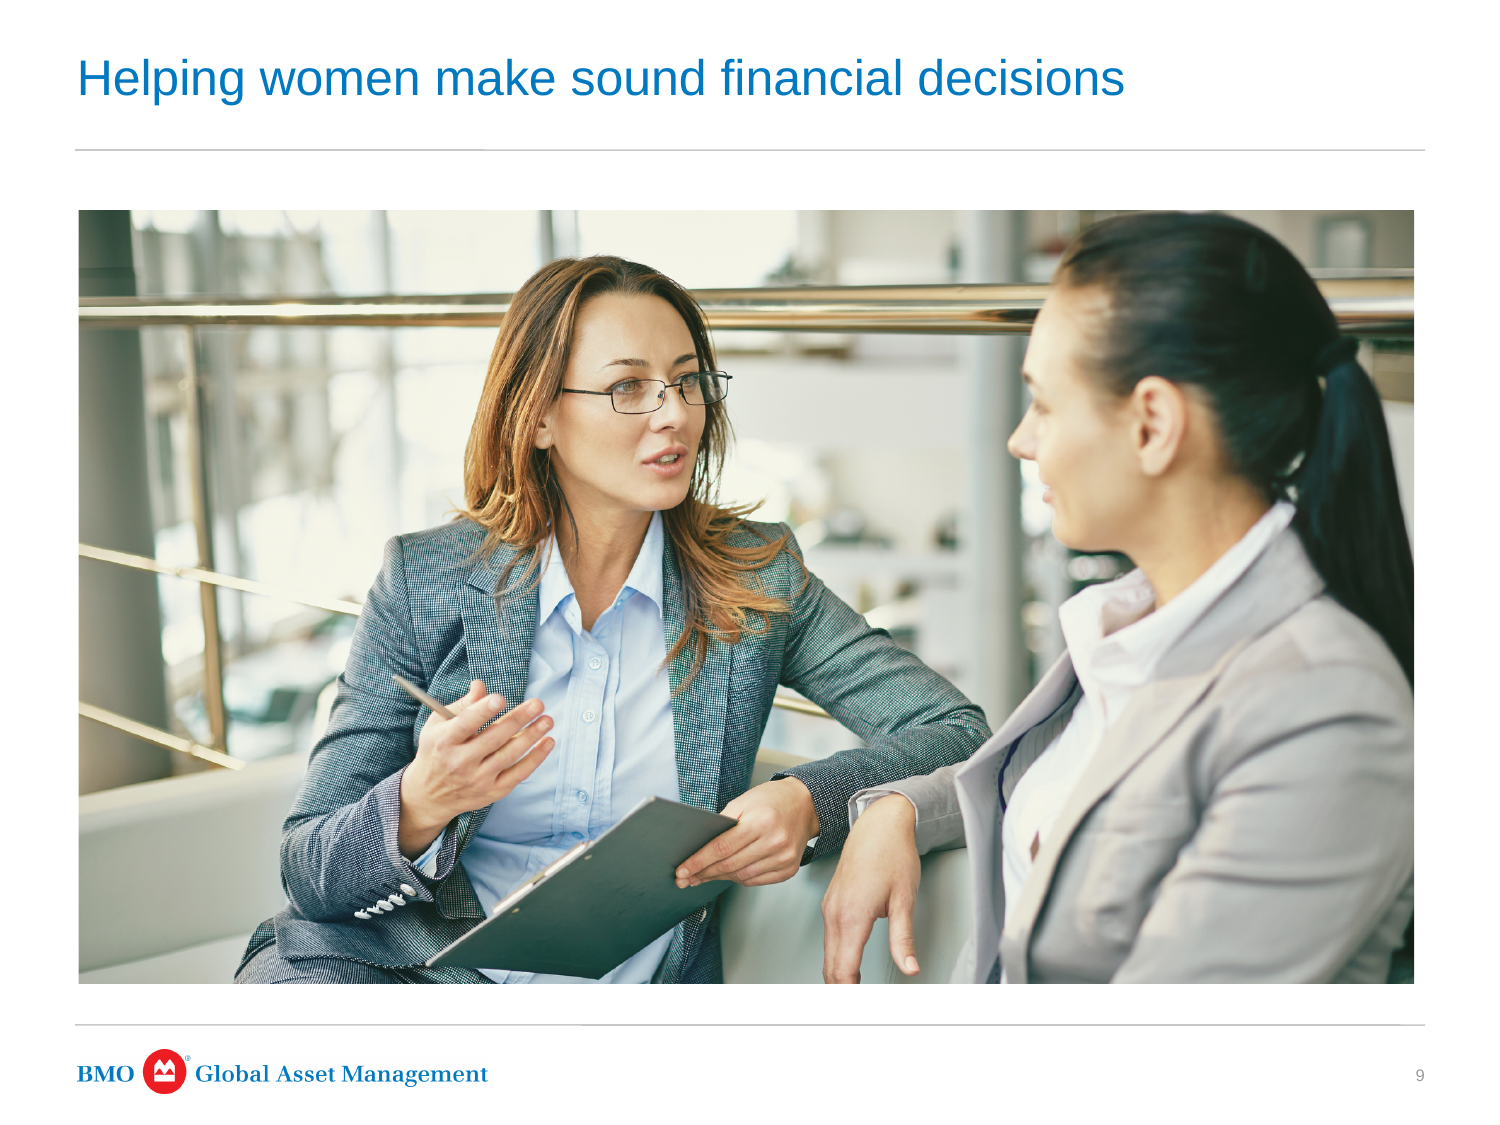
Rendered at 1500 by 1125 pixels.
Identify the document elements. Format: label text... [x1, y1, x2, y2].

slide_number 9 [1350, 1025, 1425, 1125]
title Helping women make sound financial decisions [76, 0, 1427, 150]
picture [78, 210, 1415, 984]
picture [77, 1049, 488, 1094]
